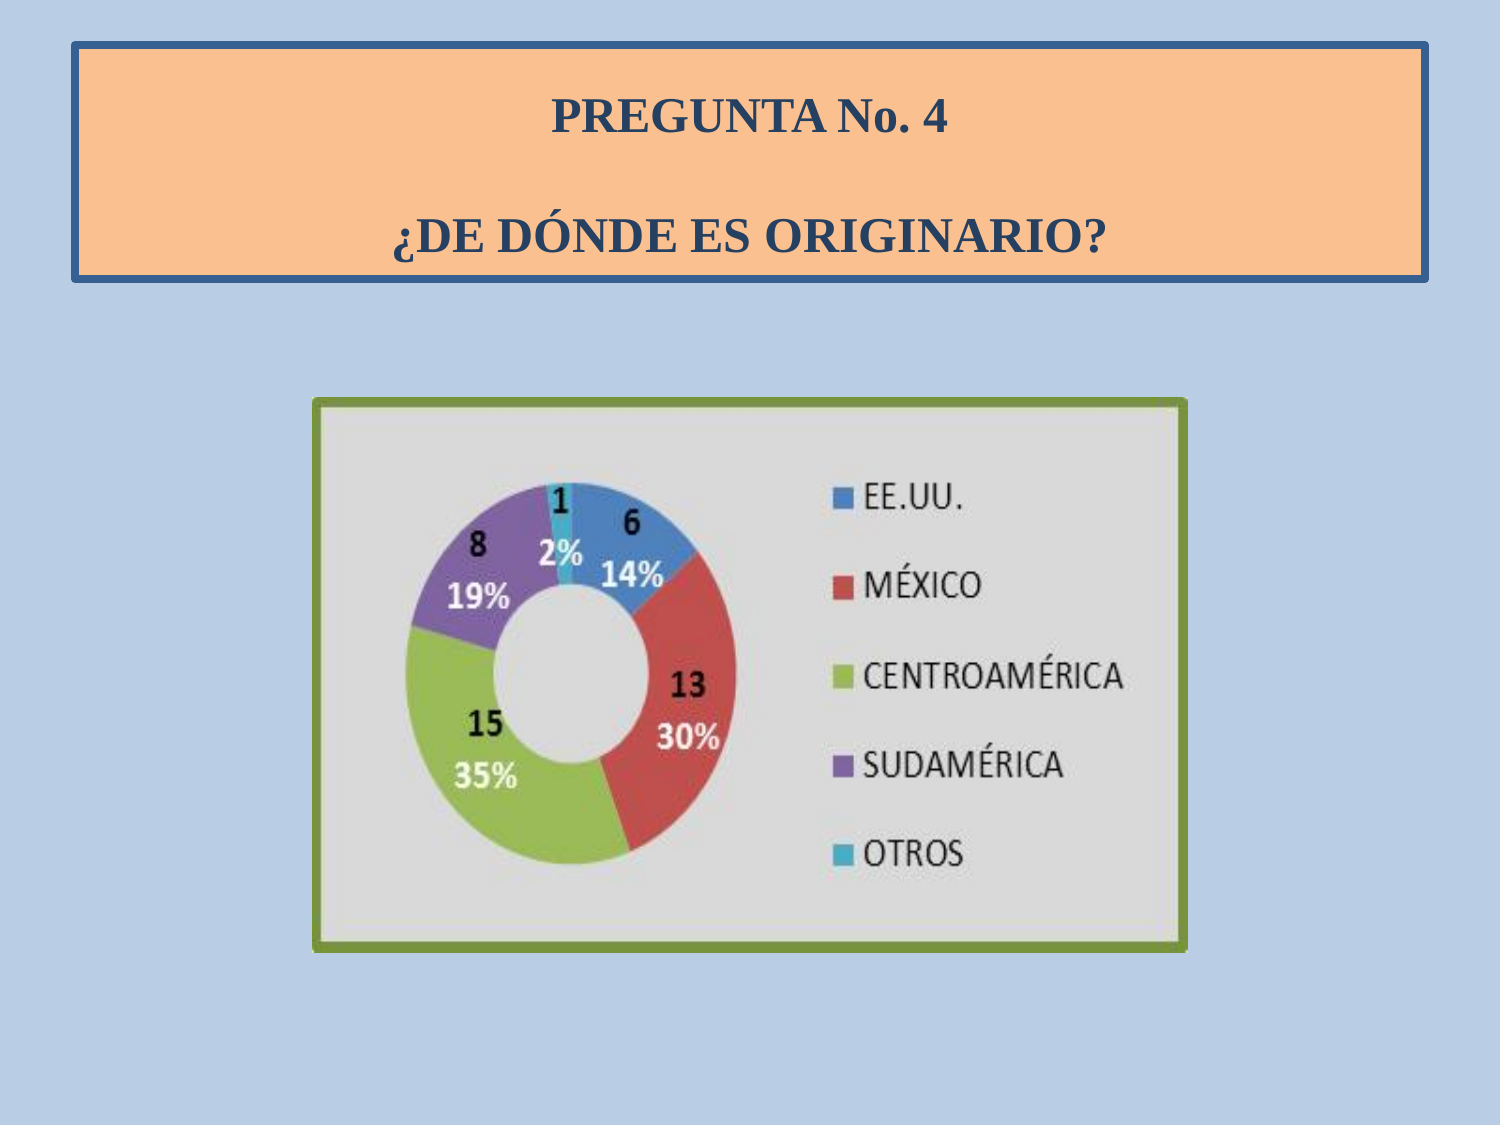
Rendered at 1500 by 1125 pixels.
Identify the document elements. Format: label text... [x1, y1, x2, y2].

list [312, 396, 1188, 953]
title PREGUNTA No. 4 ¿DE DÓNDE ES ORIGINARIO? [75, 45, 1425, 279]
